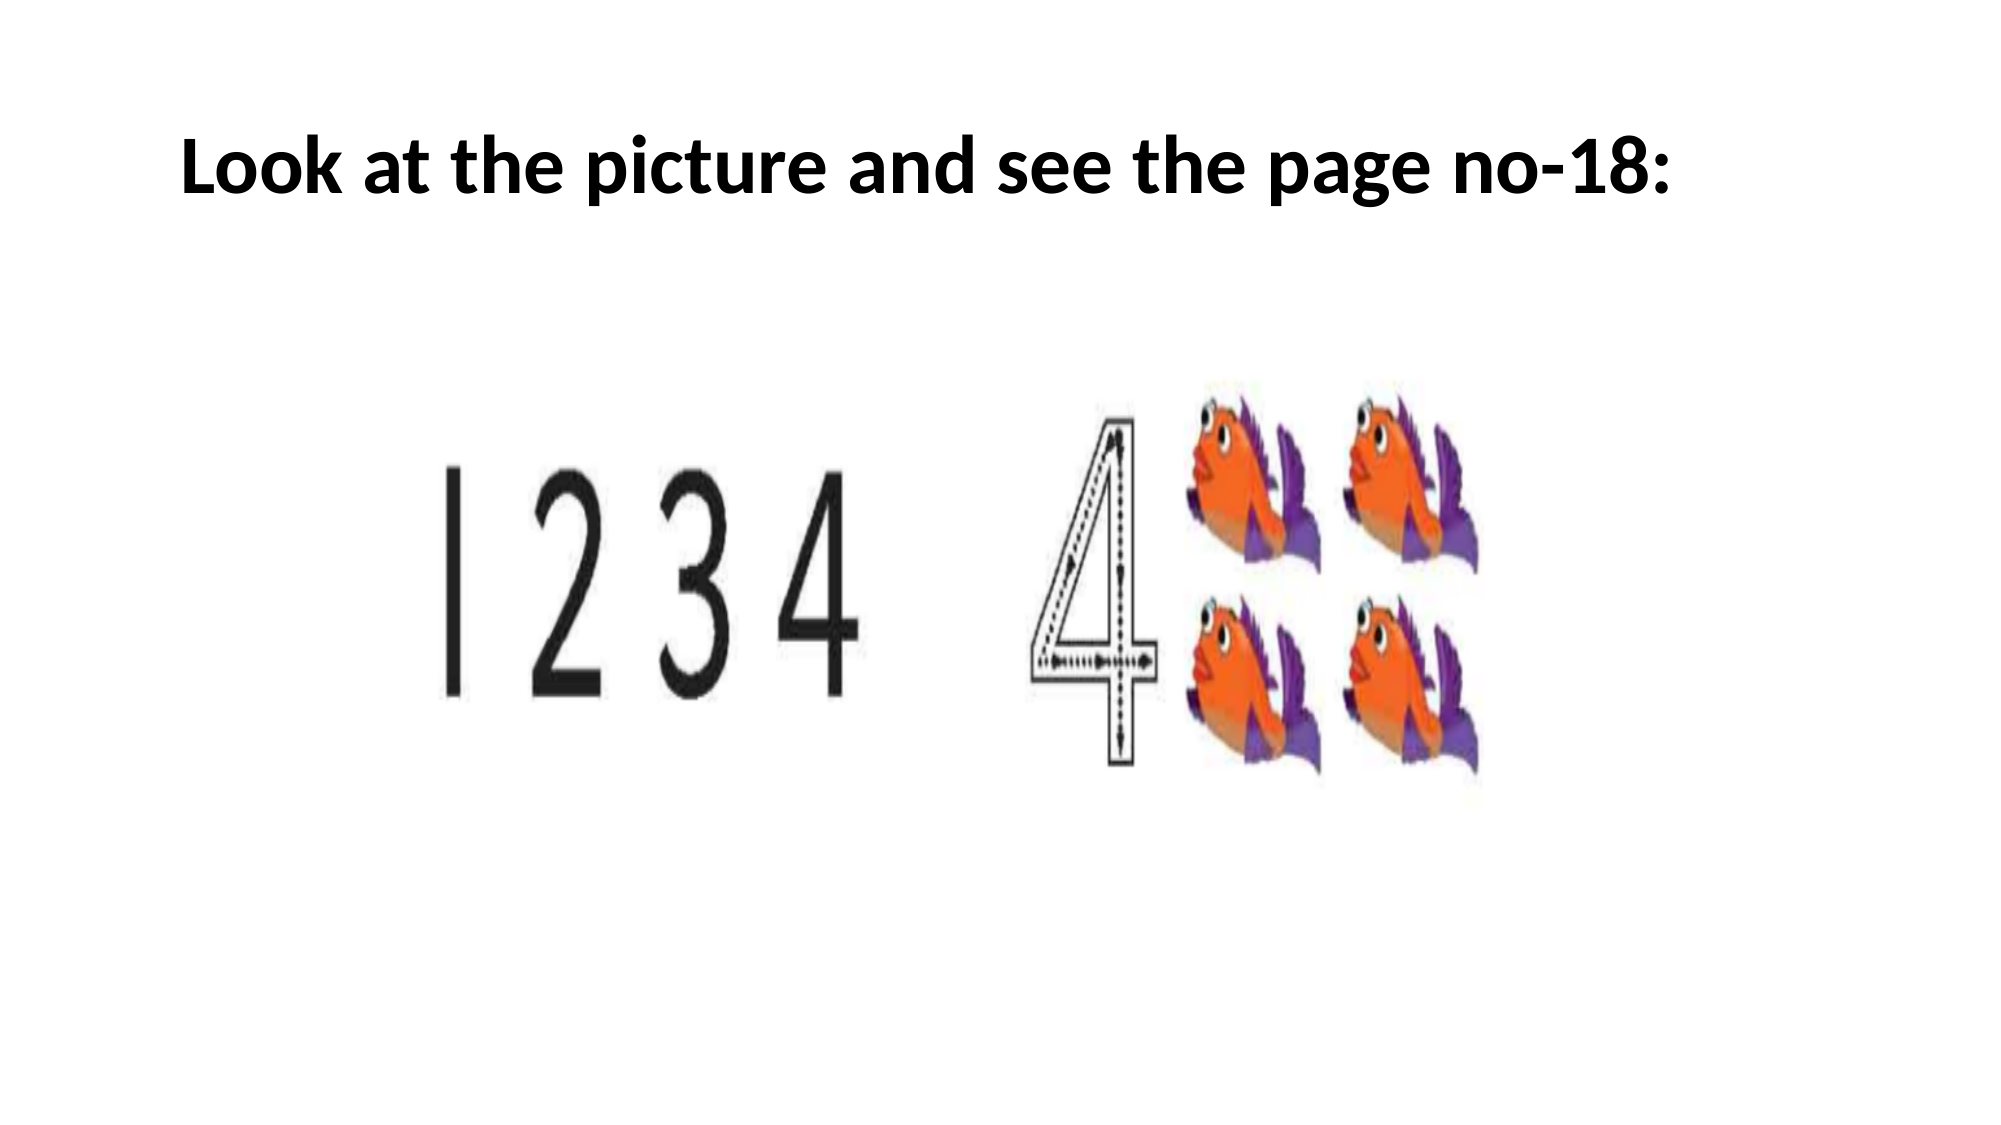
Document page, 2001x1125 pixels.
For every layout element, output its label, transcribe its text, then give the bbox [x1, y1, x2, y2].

text_box Look at the picture and see the page no-18: [157, 103, 1690, 219]
picture [321, 244, 1599, 881]
